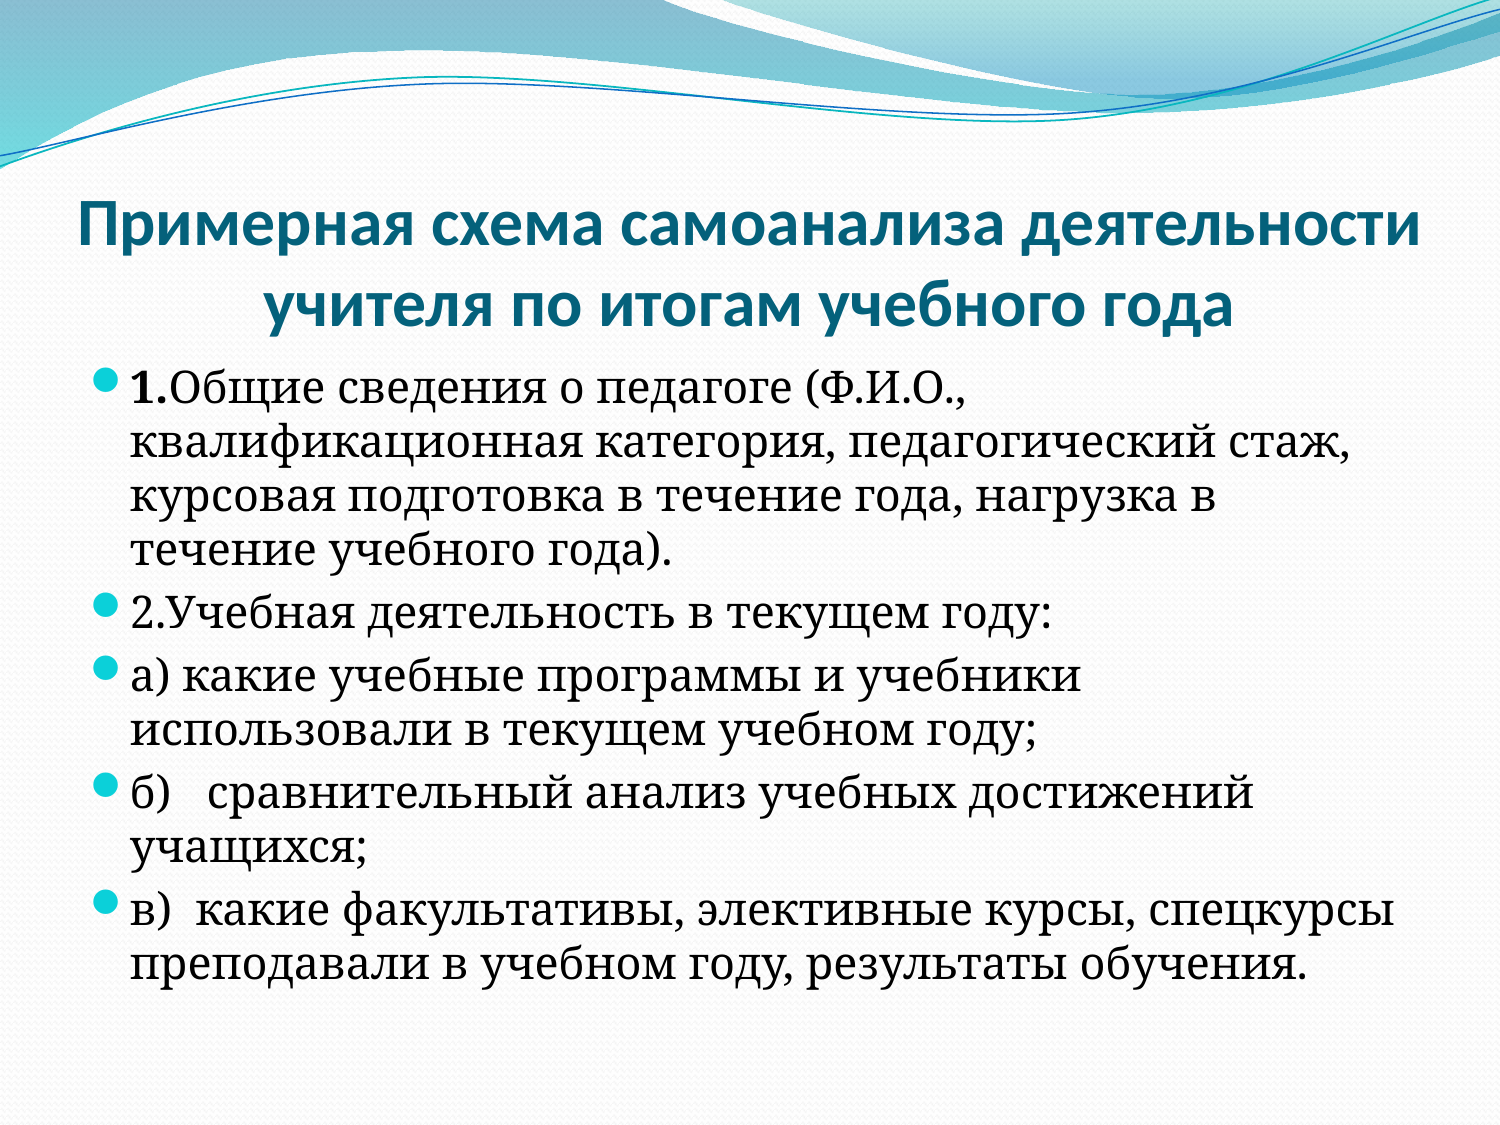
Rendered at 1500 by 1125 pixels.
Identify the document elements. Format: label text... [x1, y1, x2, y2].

list 1.Общие сведения о педагоге (Ф.И.О., квалификационная категория, педагогический стаж, курсовая подготовка в течение года, нагрузка в течение учебного года). 2.Учебная деятельность в текущем году: а) какие учебные программы и учебники использовали в текущем учебном году; б) сравнительный анализ учебных достижений учащихся; в) какие факультативы, элективные курсы, спецкурсы преподавали в учебном году, результаты обучения. [75, 351, 1425, 1038]
title Примерная схема самоанализа деятельности учителя по итогам учебного года [75, 115, 1425, 340]
